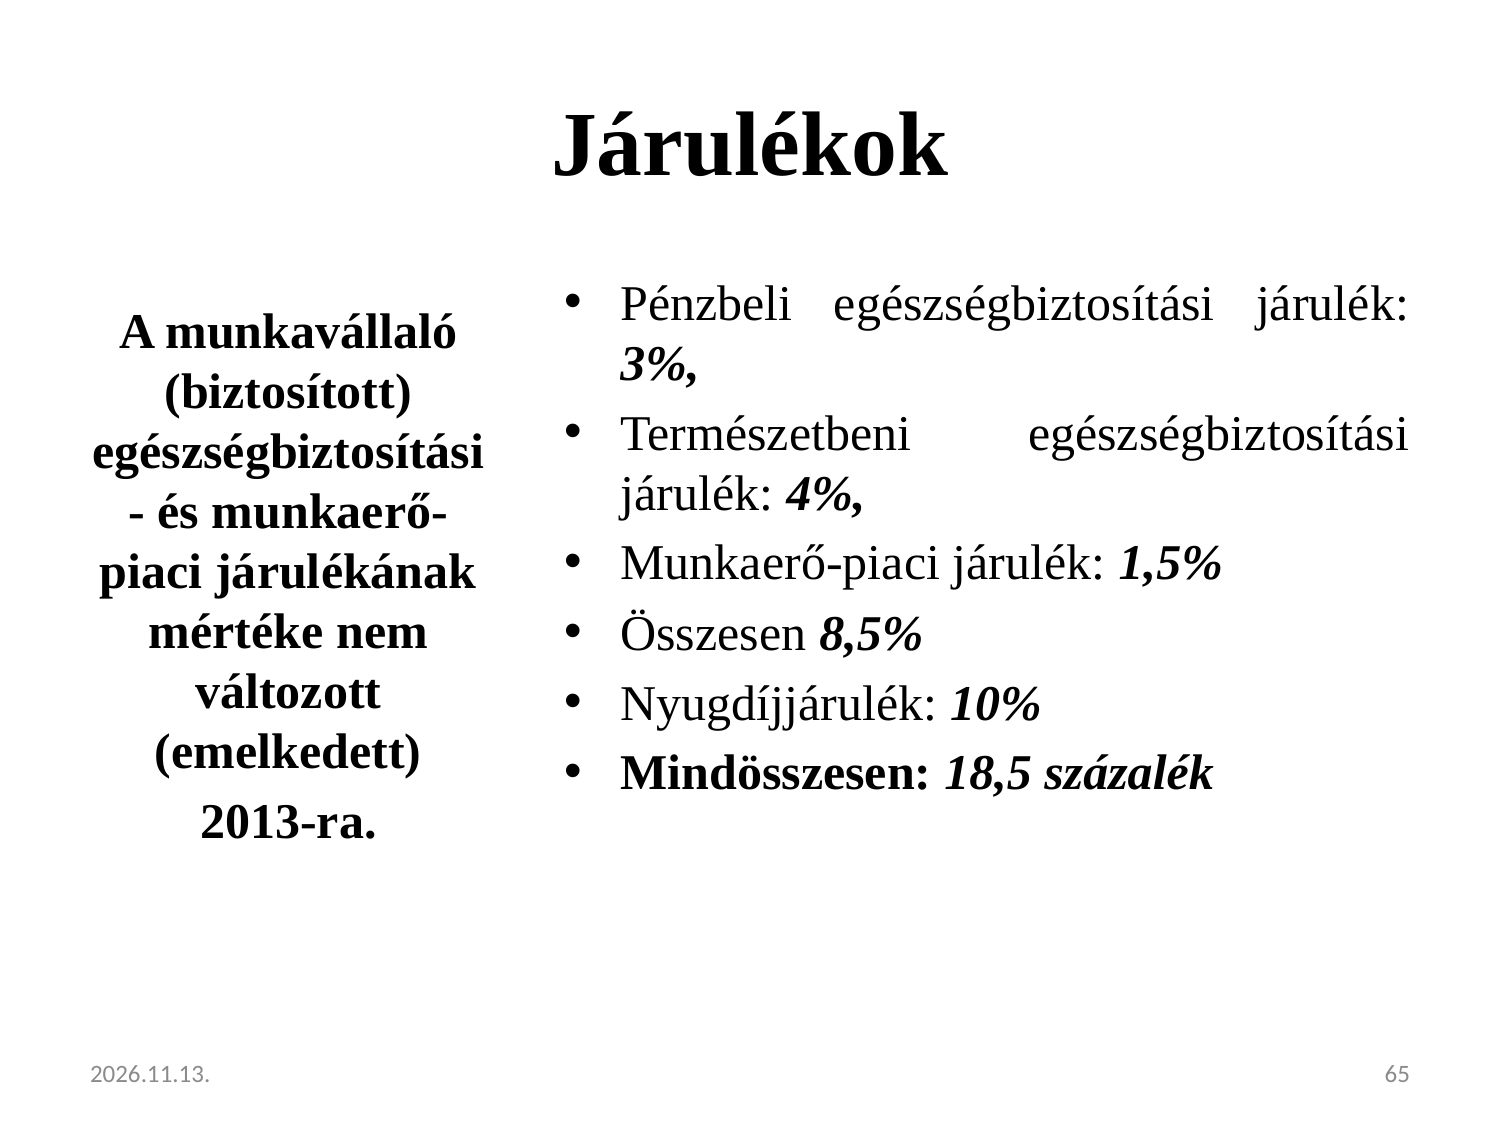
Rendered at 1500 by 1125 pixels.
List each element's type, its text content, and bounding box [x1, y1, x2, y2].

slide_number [75, 1042, 425, 1103]
title Járulékok [75, 45, 1425, 233]
list Pénzbeli egészségbiztosítási járulék: 3%, Természetbeni egészségbiztosítási járulék: 4%, Munkaerő-piaci járulék: 1,5% Összesen 8,5% Nyugdíjjárulék: 10% Mindösszesen: 18,5 százalék [549, 262, 1425, 1005]
slide_number 65 [1074, 1042, 1425, 1103]
list A munkavállaló (biztosított) egészségbiztosítási- és munkaerő-piaci járulékának mértéke nem változott (emelkedett) 2013-ra. [75, 290, 502, 1005]
